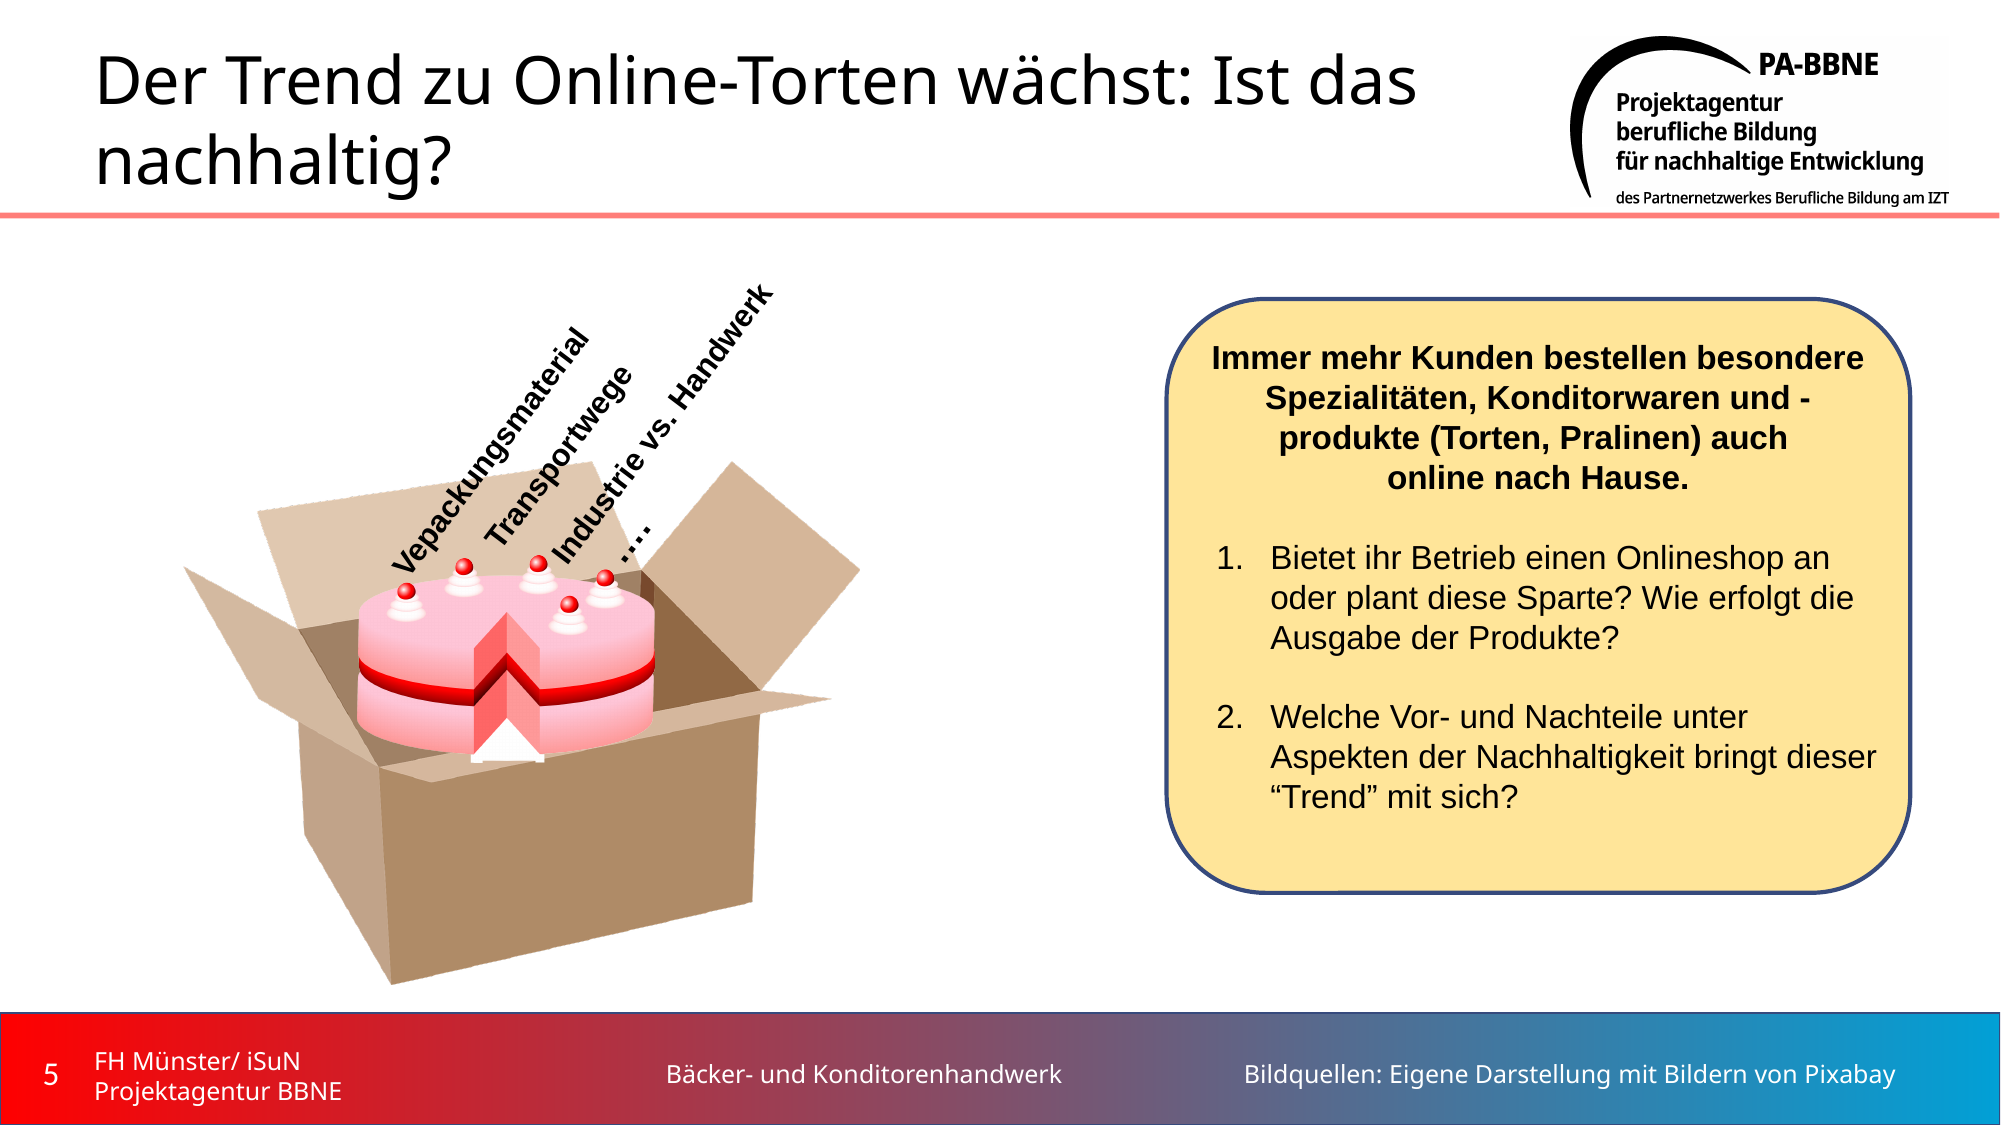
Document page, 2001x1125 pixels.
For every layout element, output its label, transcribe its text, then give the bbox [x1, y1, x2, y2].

slide_number ‹#› [0, 1026, 102, 1118]
picture [183, 461, 861, 986]
text_box Transportwege [504, 135, 799, 460]
text_box Immer mehr Kunden bestellen besondere Spezialitäten, Konditorwaren und -produkte (Torten, Pralinen) auch online nach Hause. Bietet ihr Betrieb einen Onlineshop an oder plant diese Sparte? Wie erfolgt die Ausgabe der Produkte? Welche Vor- und Nachteile unter Aspekten der Nachhaltigkeit bringt dieser “Trend” mit sich? [1166, 298, 1911, 893]
footer FH Münster/ iSuN Projektagentur BBNE [79, 1043, 497, 1125]
list Bildquellen: Eigene Darstellung mit Bildern von Pixabay [1191, 1026, 1949, 1118]
picture [1570, 36, 1949, 207]
text_box …. [629, 145, 973, 460]
text_box Bäcker- und Konditorenhandwerk [549, 1026, 1179, 1118]
text_box Vepackungsmaterial [433, 163, 703, 460]
text_box Industrie vs. Handwerk [582, 150, 846, 460]
title Der Trend zu Online-Torten wächst: Ist das nachhaltig? [79, 29, 1556, 207]
